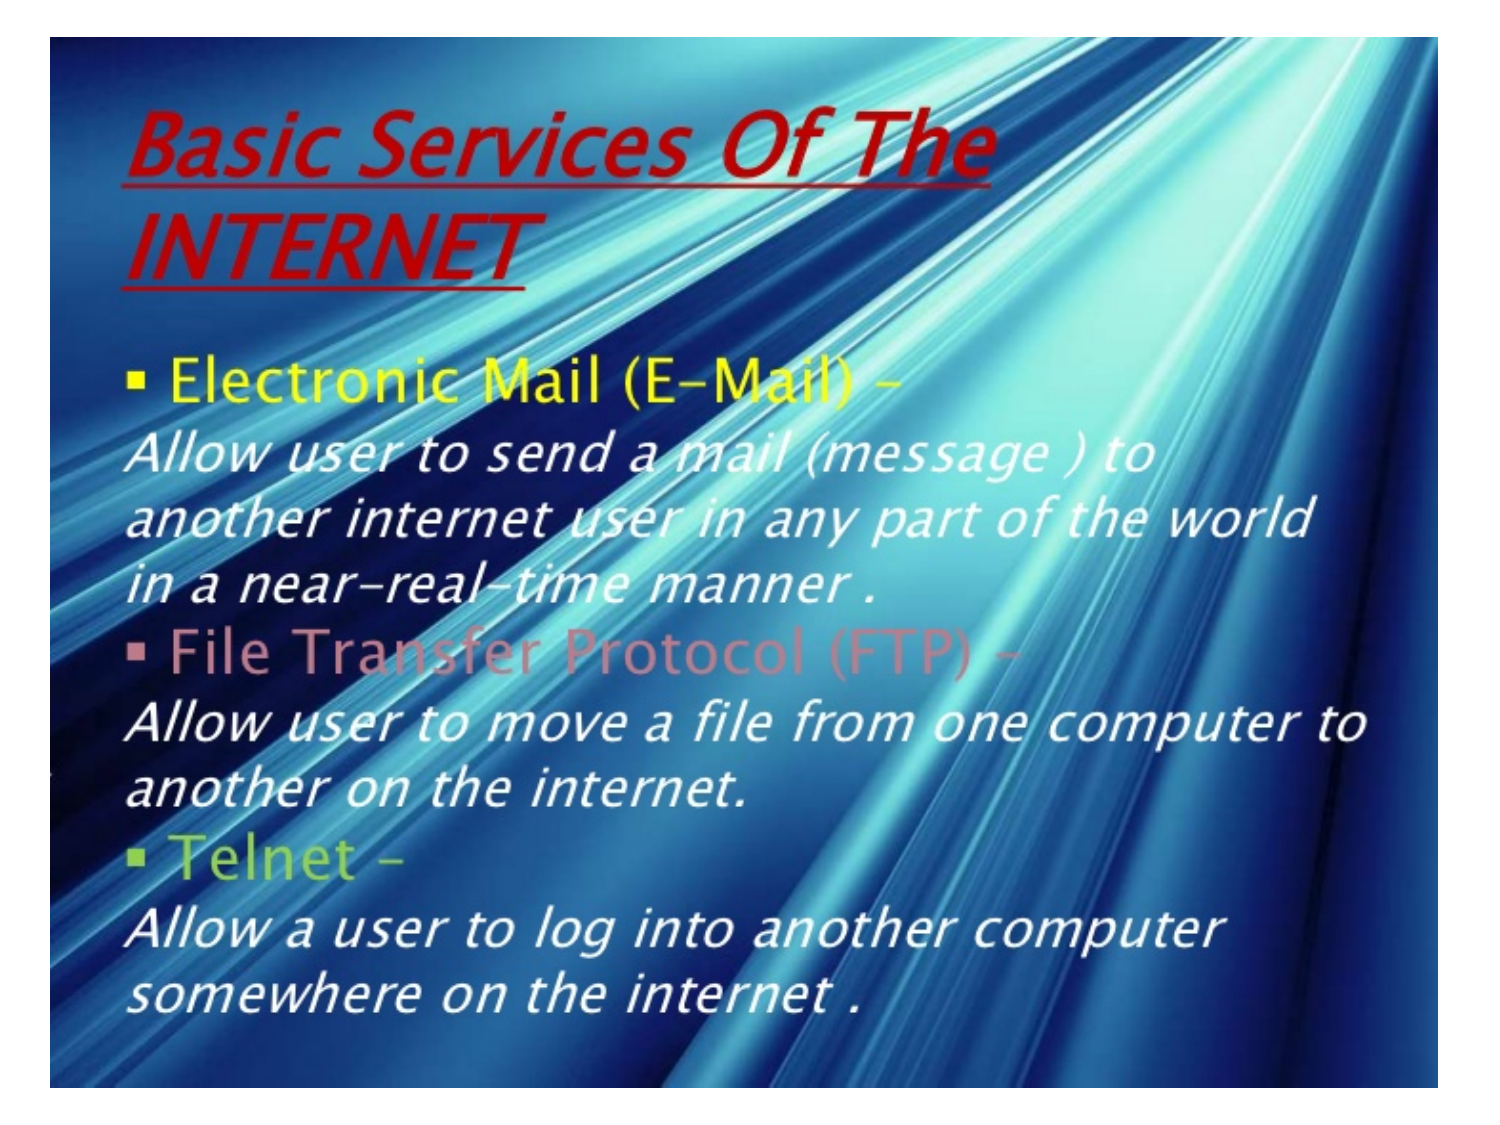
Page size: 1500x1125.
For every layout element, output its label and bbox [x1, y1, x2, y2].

picture [49, 37, 1438, 1088]
